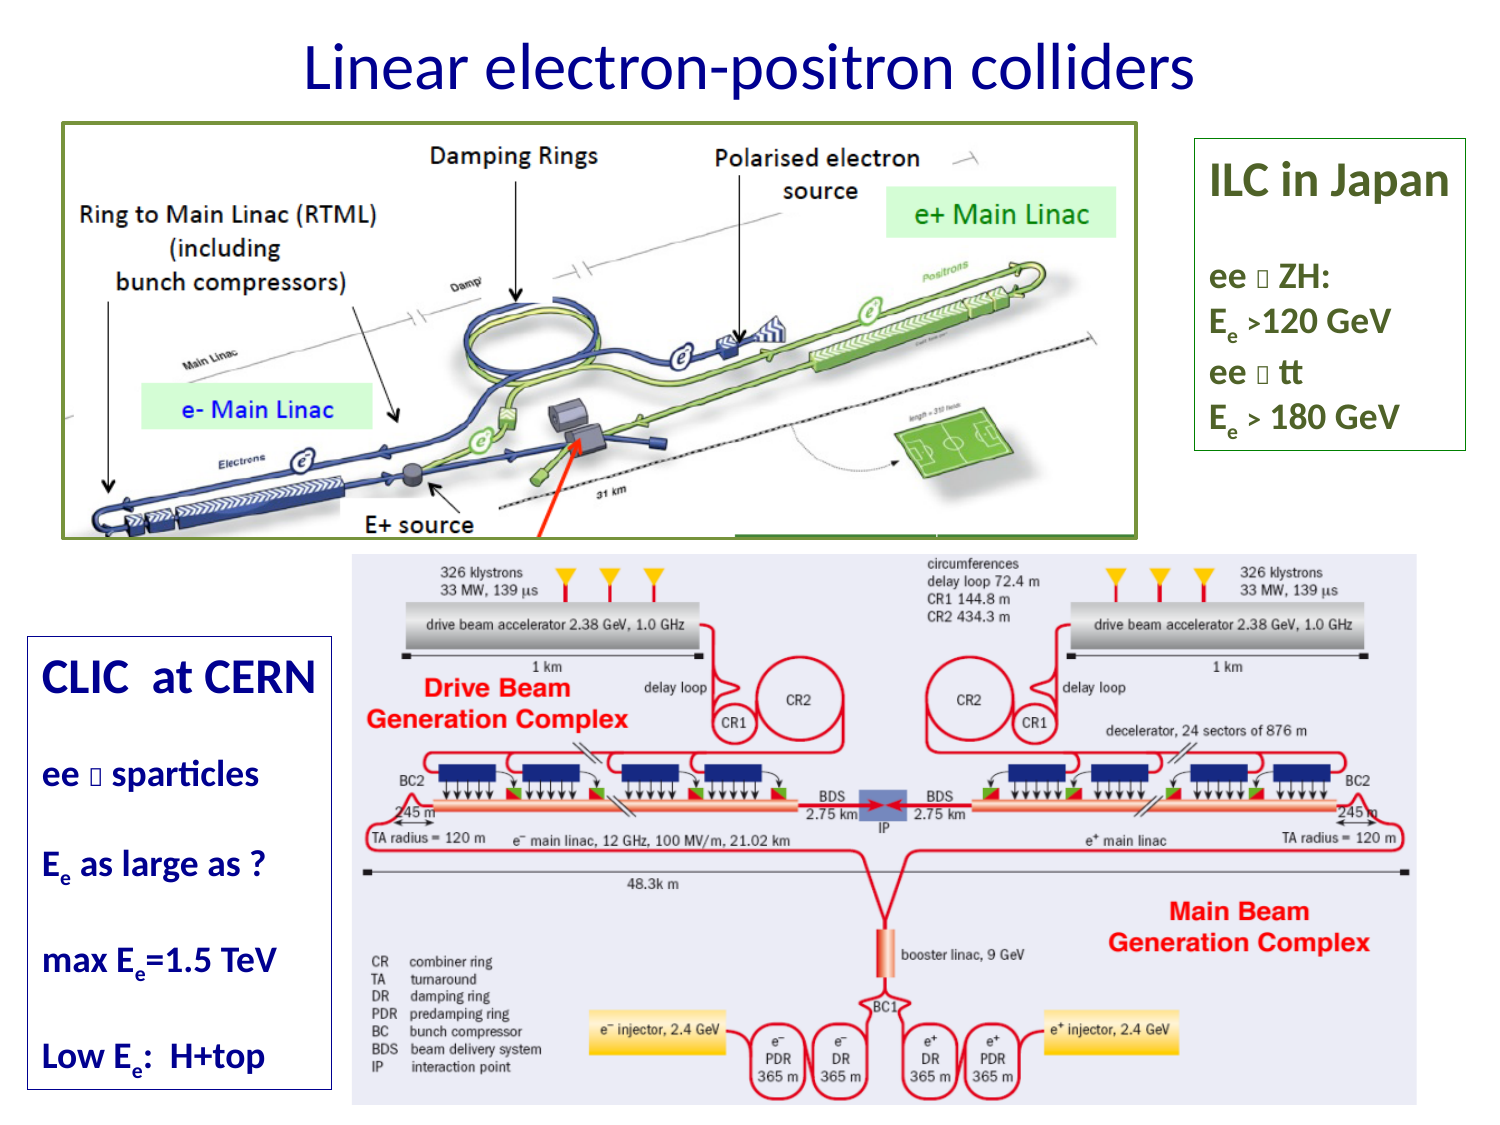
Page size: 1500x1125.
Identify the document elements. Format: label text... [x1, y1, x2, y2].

picture [351, 553, 1417, 1105]
text_box CLIC at CERN ee  sparticles Ee as large as ? max Ee=1.5 TeV Low Ee: H+top [27, 636, 332, 1090]
title Linear electron-positron colliders [112, 13, 1388, 112]
picture [64, 124, 1135, 538]
text_box ILC in Japan ee  ZH: Ee >120 GeV ee  tt Ee > 180 GeV [1194, 138, 1466, 451]
